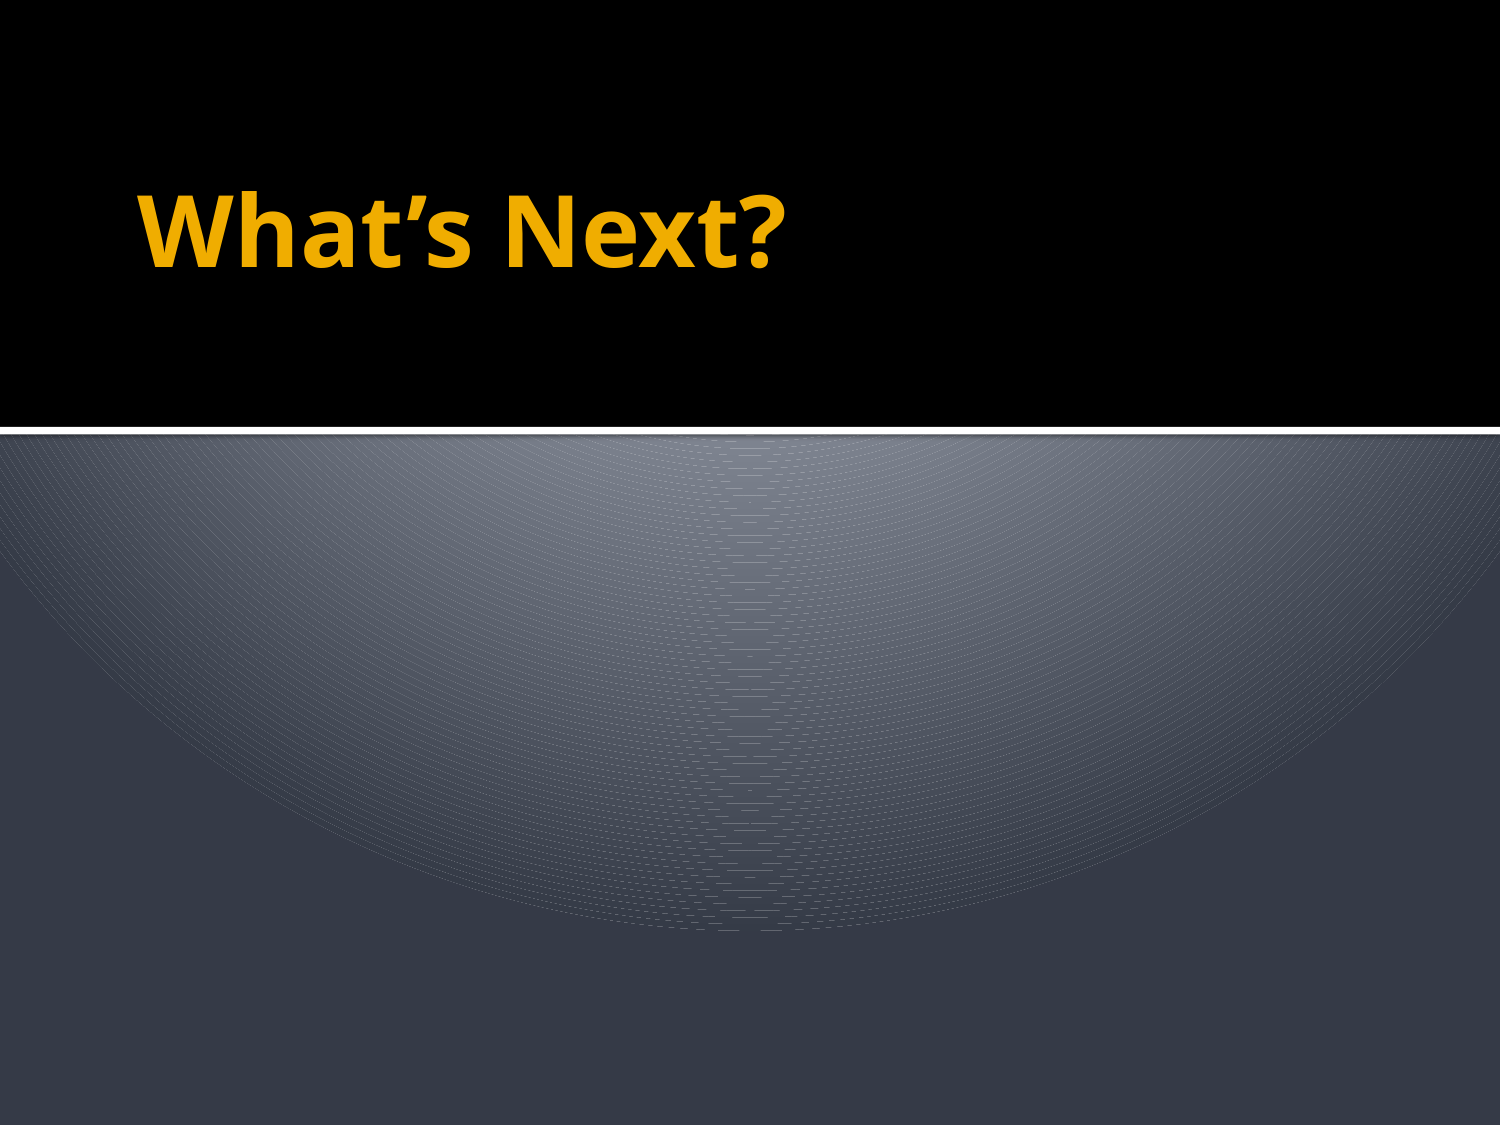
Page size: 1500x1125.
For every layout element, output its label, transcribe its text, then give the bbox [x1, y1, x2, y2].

title What’s Next? [123, 19, 1438, 288]
